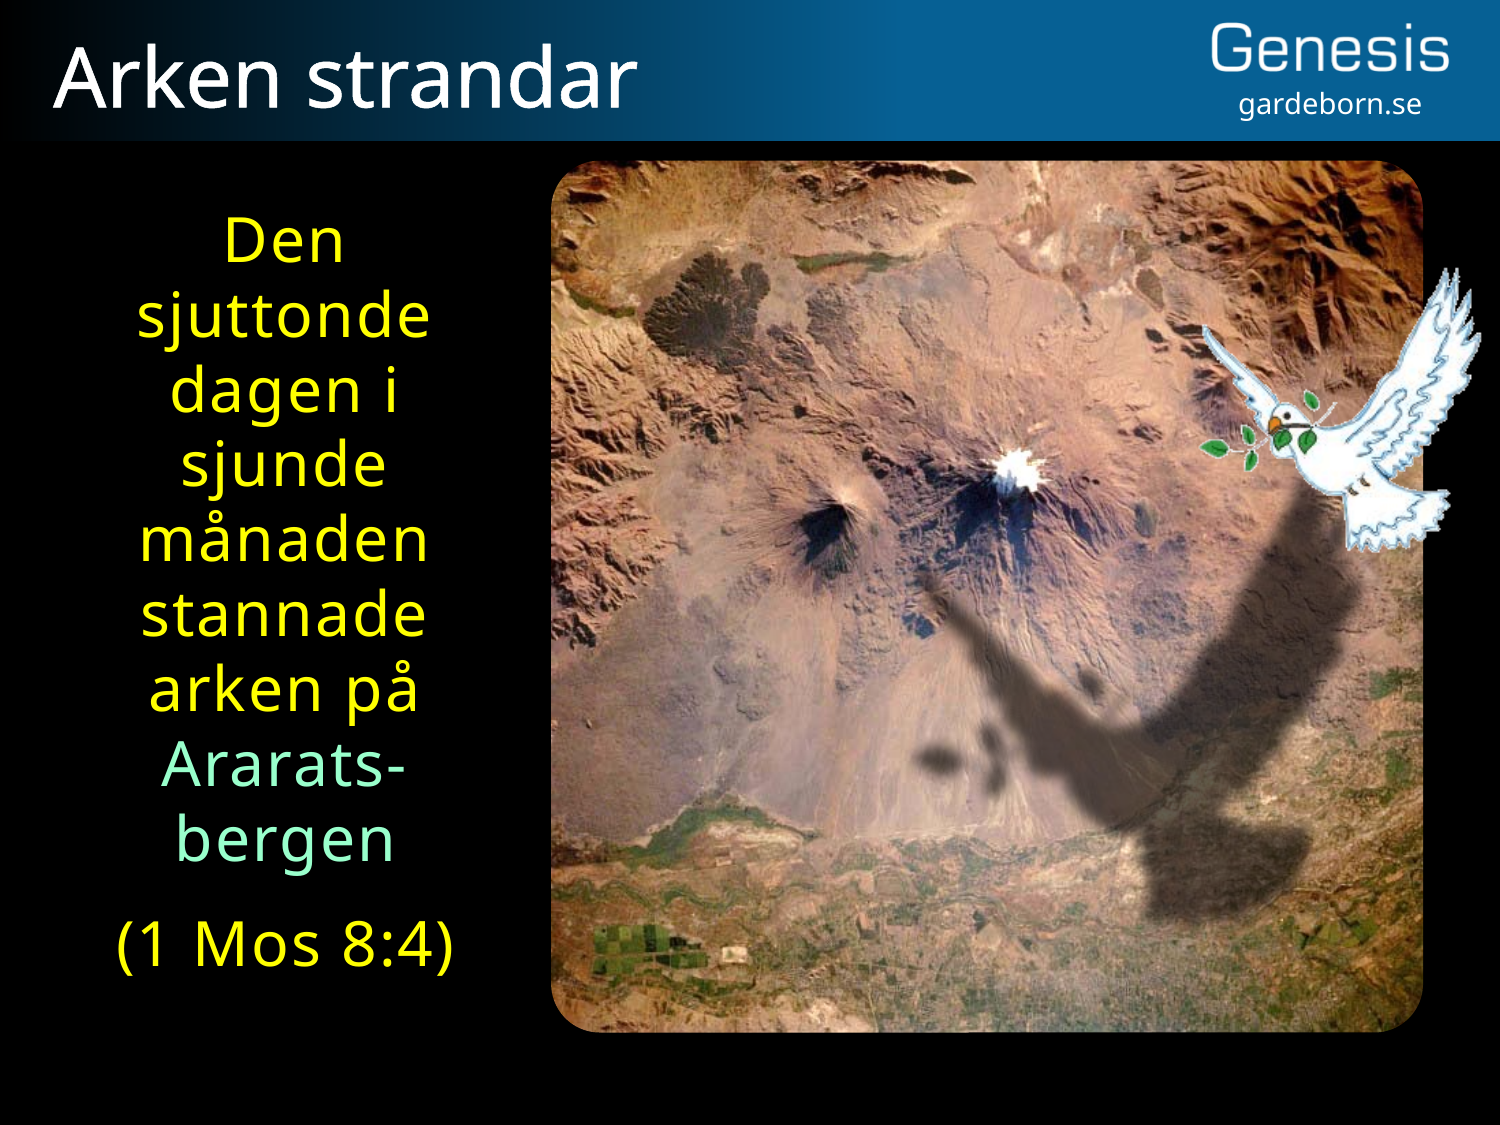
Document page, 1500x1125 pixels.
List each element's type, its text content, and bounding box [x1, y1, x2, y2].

picture [550, 160, 1484, 1033]
title Arken strandar [0, 0, 1500, 141]
text_box Den sjuttonde dagen i sjunde månaden stannade arken på Ararats-bergen (1 Mos 8:4) [69, 199, 502, 981]
